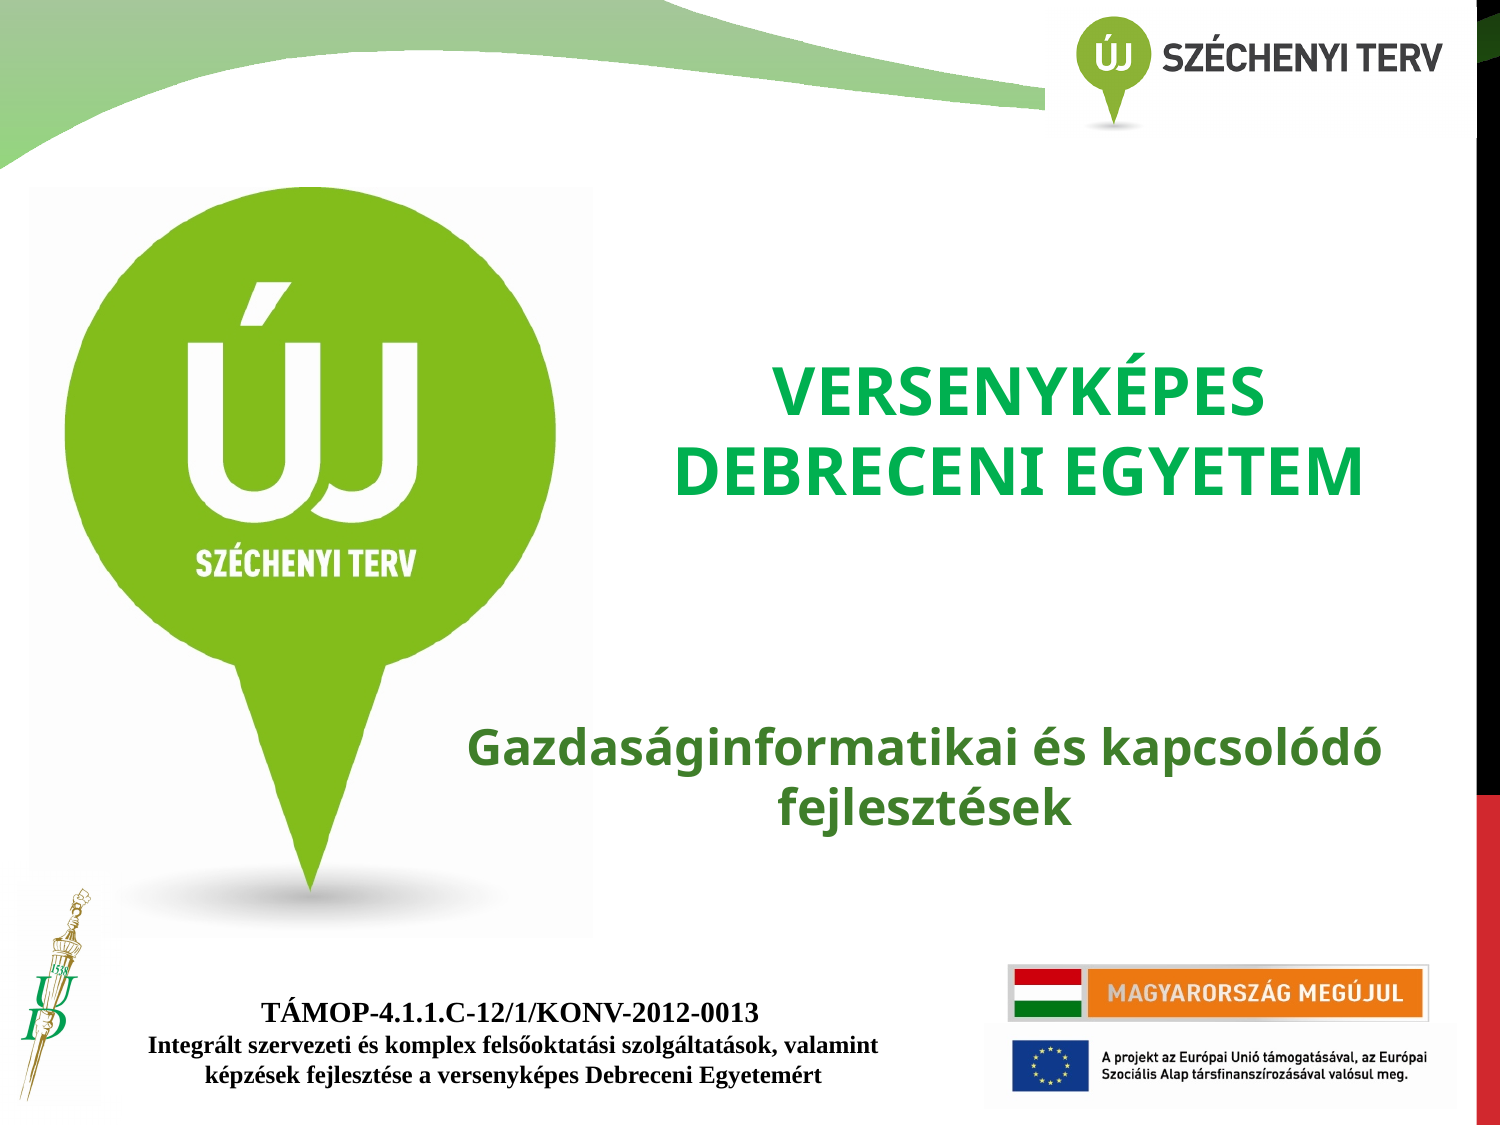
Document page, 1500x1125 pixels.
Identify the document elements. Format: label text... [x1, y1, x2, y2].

picture [984, 1023, 1457, 1109]
picture [1007, 964, 1430, 1022]
picture [17, 881, 101, 1106]
text_box Gazdaságinformatikai és kapcsolódó fejlesztések [395, 707, 1465, 882]
picture [29, 187, 593, 938]
picture [1045, 7, 1477, 138]
